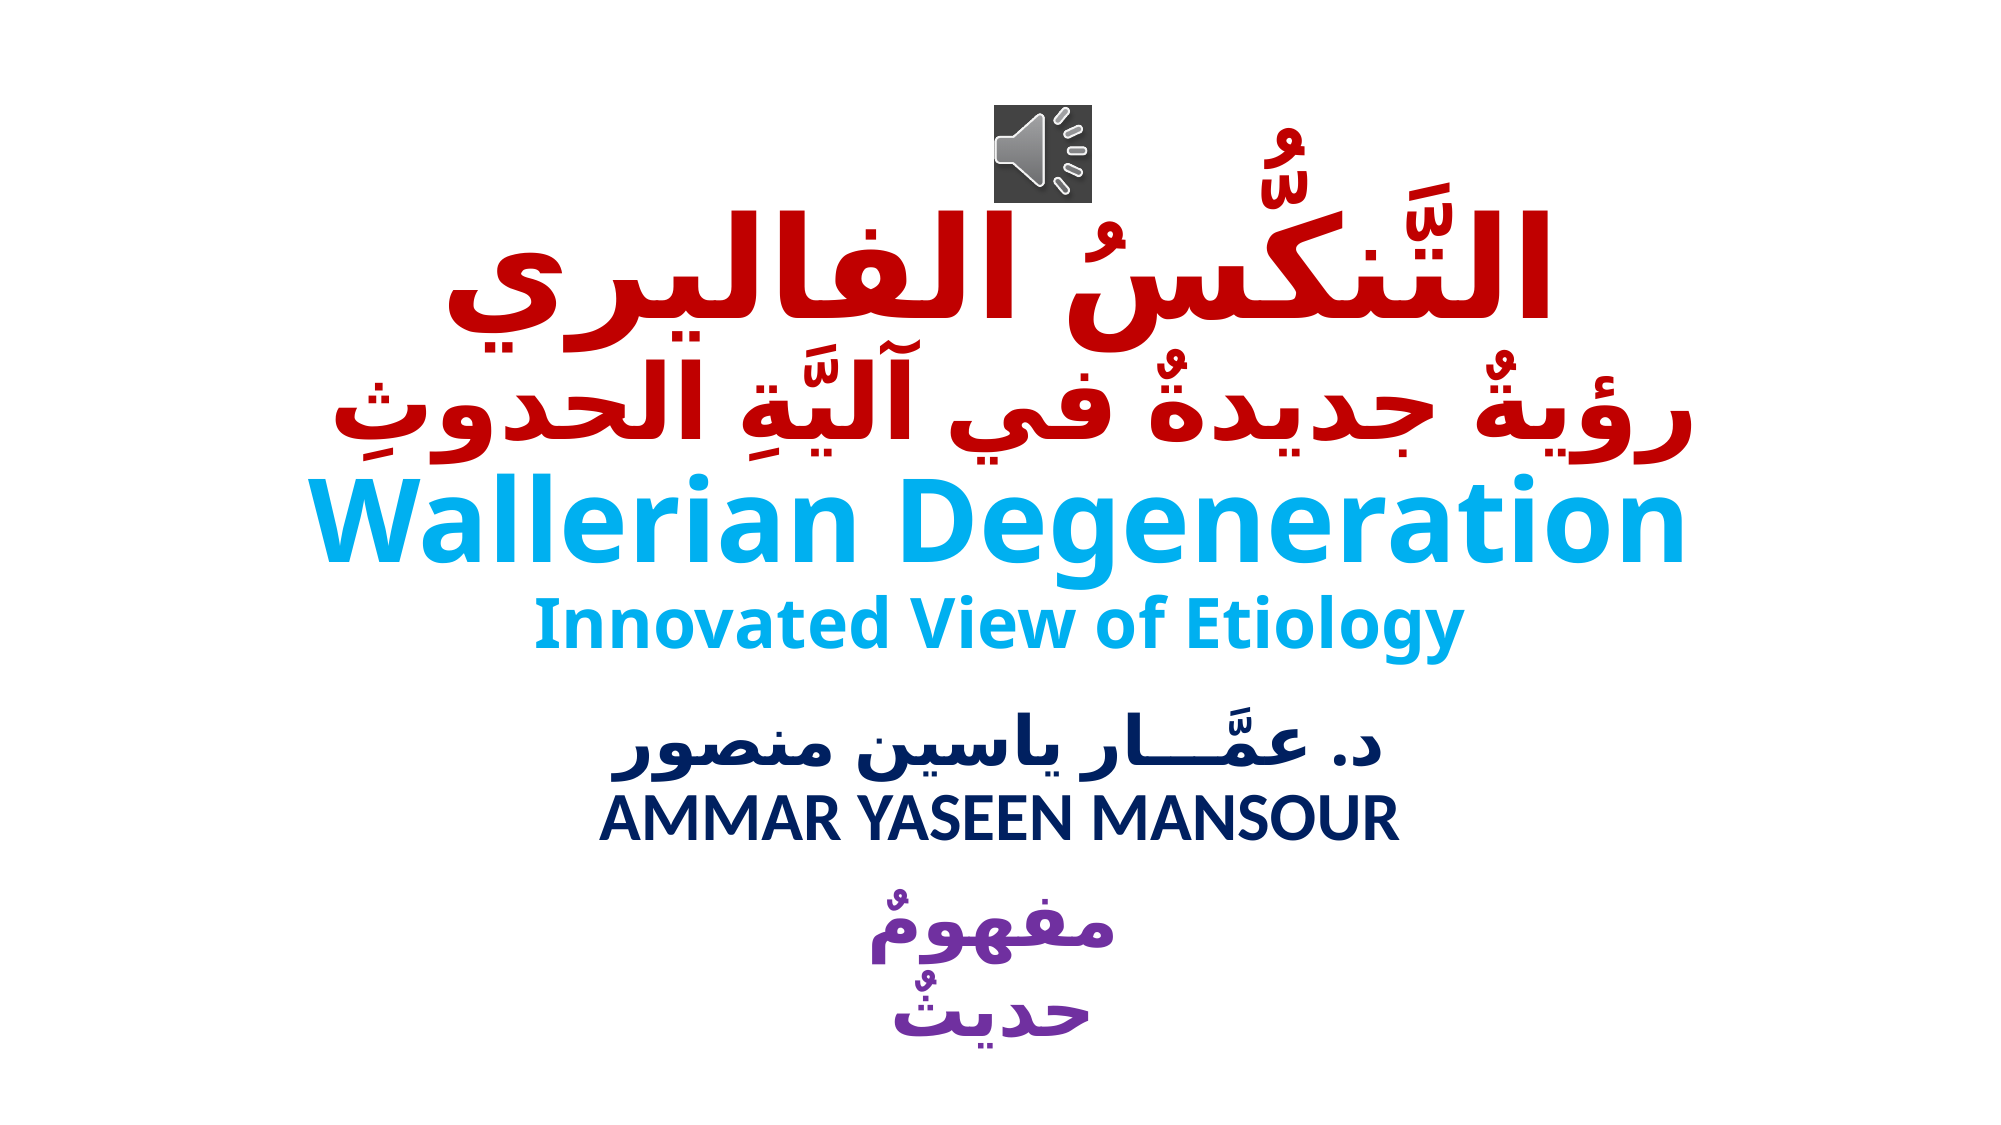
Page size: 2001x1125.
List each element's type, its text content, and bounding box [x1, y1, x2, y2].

title التَّنكُّسُ الفاليري رؤيةٌ جديدةٌ في آليَّةِ الحدوثِ Wallerian Degeneration Innovated View of Etiology [249, 184, 1750, 671]
picture [993, 103, 1094, 204]
text_box مفهومٌ حديثٌ [773, 895, 1214, 1027]
subtitle د. عمَّـــار ياسين منصور AMMAR YASEEN MANSOUR [249, 698, 1750, 863]
